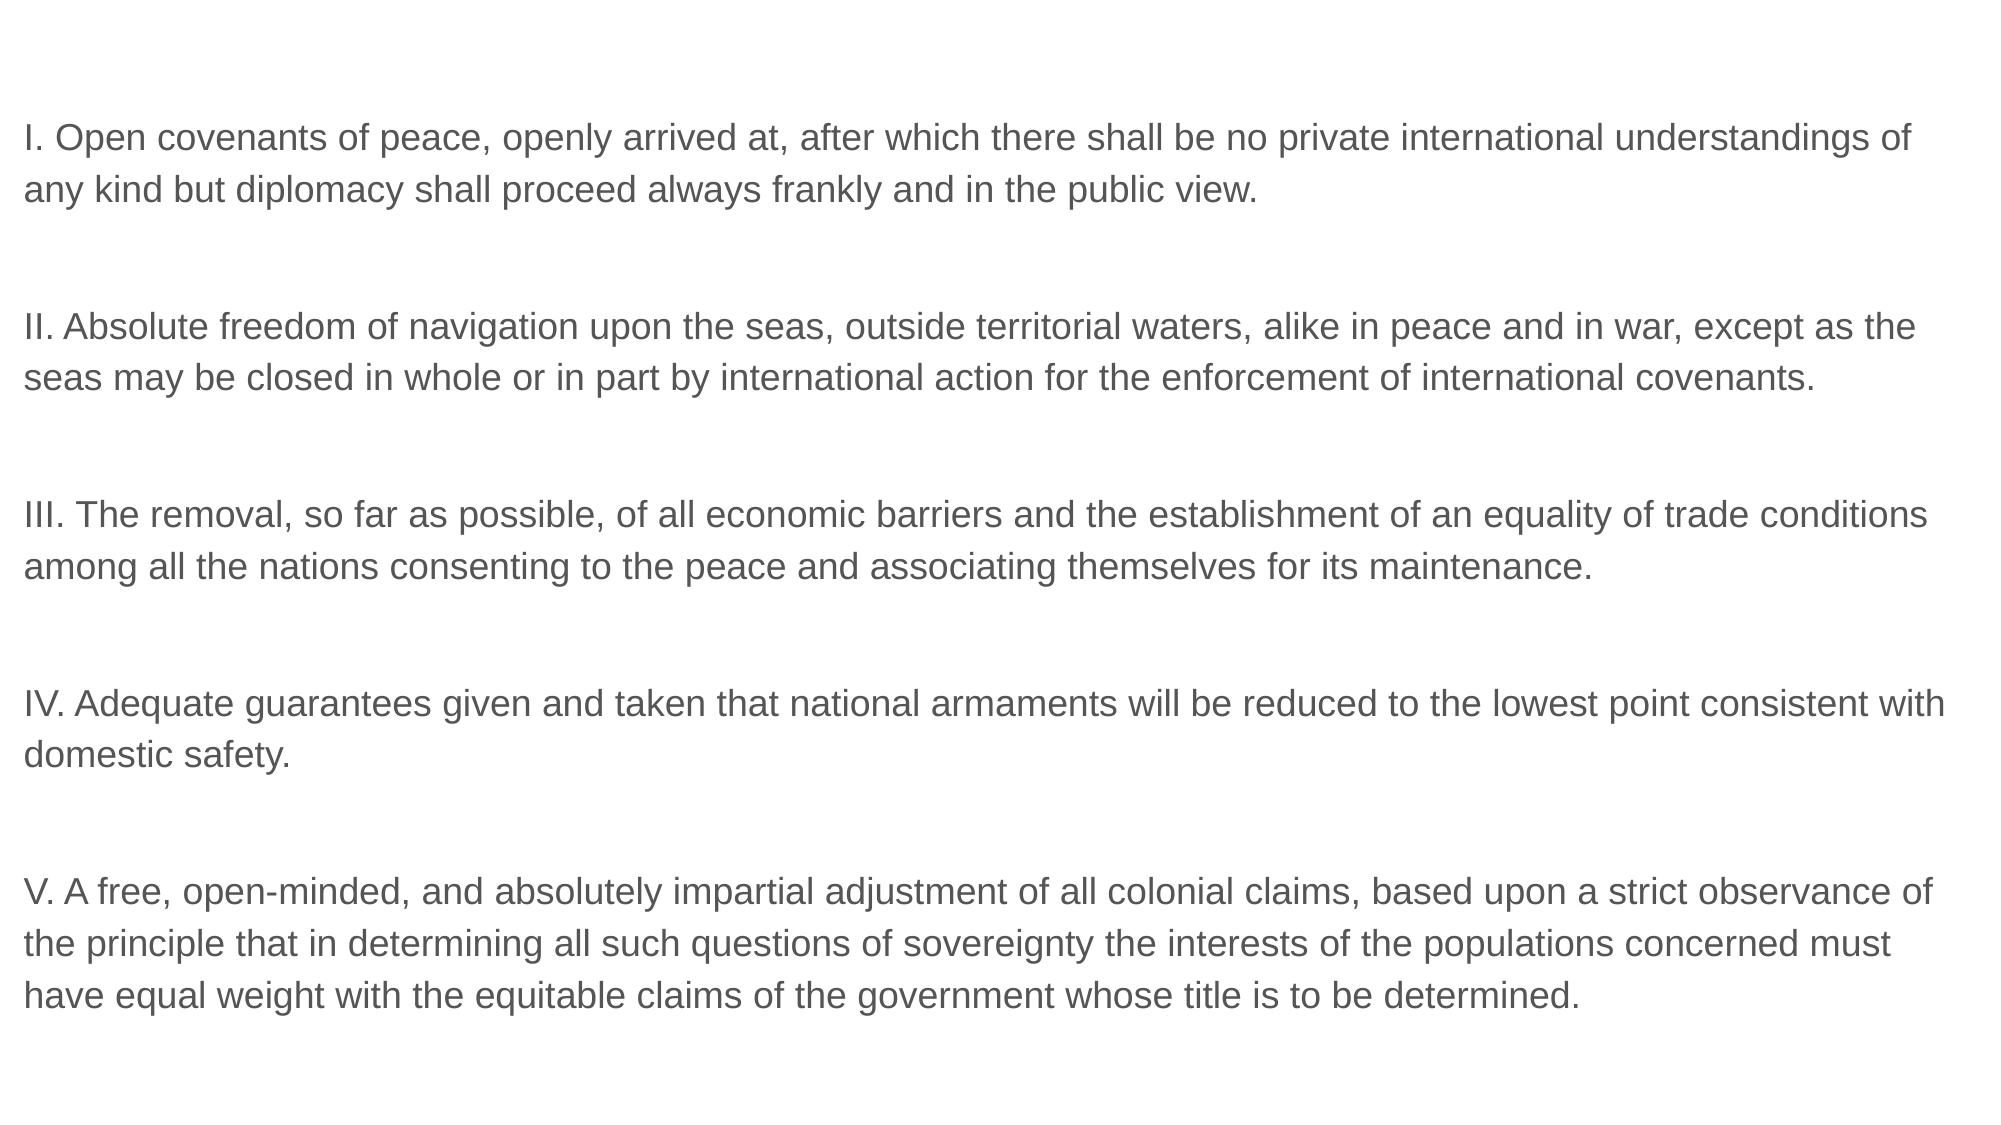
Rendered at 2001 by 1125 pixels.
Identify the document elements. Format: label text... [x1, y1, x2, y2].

text_box I. Open covenants of peace, openly arrived at, after which there shall be no private international understandings of any kind but diplomacy shall proceed always frankly and in the public view. II. Absolute freedom of navigation upon the seas, outside territorial waters, alike in peace and in war, except as the seas may be closed in whole or in part by international action for the enforcement of international covenants. III. The removal, so far as possible, of all economic barriers and the establishment of an equality of trade conditions among all the nations consenting to the peace and associating themselves for its maintenance. IV. Adequate guarantees given and taken that national armaments will be reduced to the lowest point consistent with domestic safety. V. A free, open-minded, and absolutely impartial adjustment of all colonial claims, based upon a strict observance of the principle that in determining all such questions of sovereignty the interests of the populations concerned must have equal weight with the equitable claims of the government whose title is to be determined. [8, 91, 1992, 1031]
